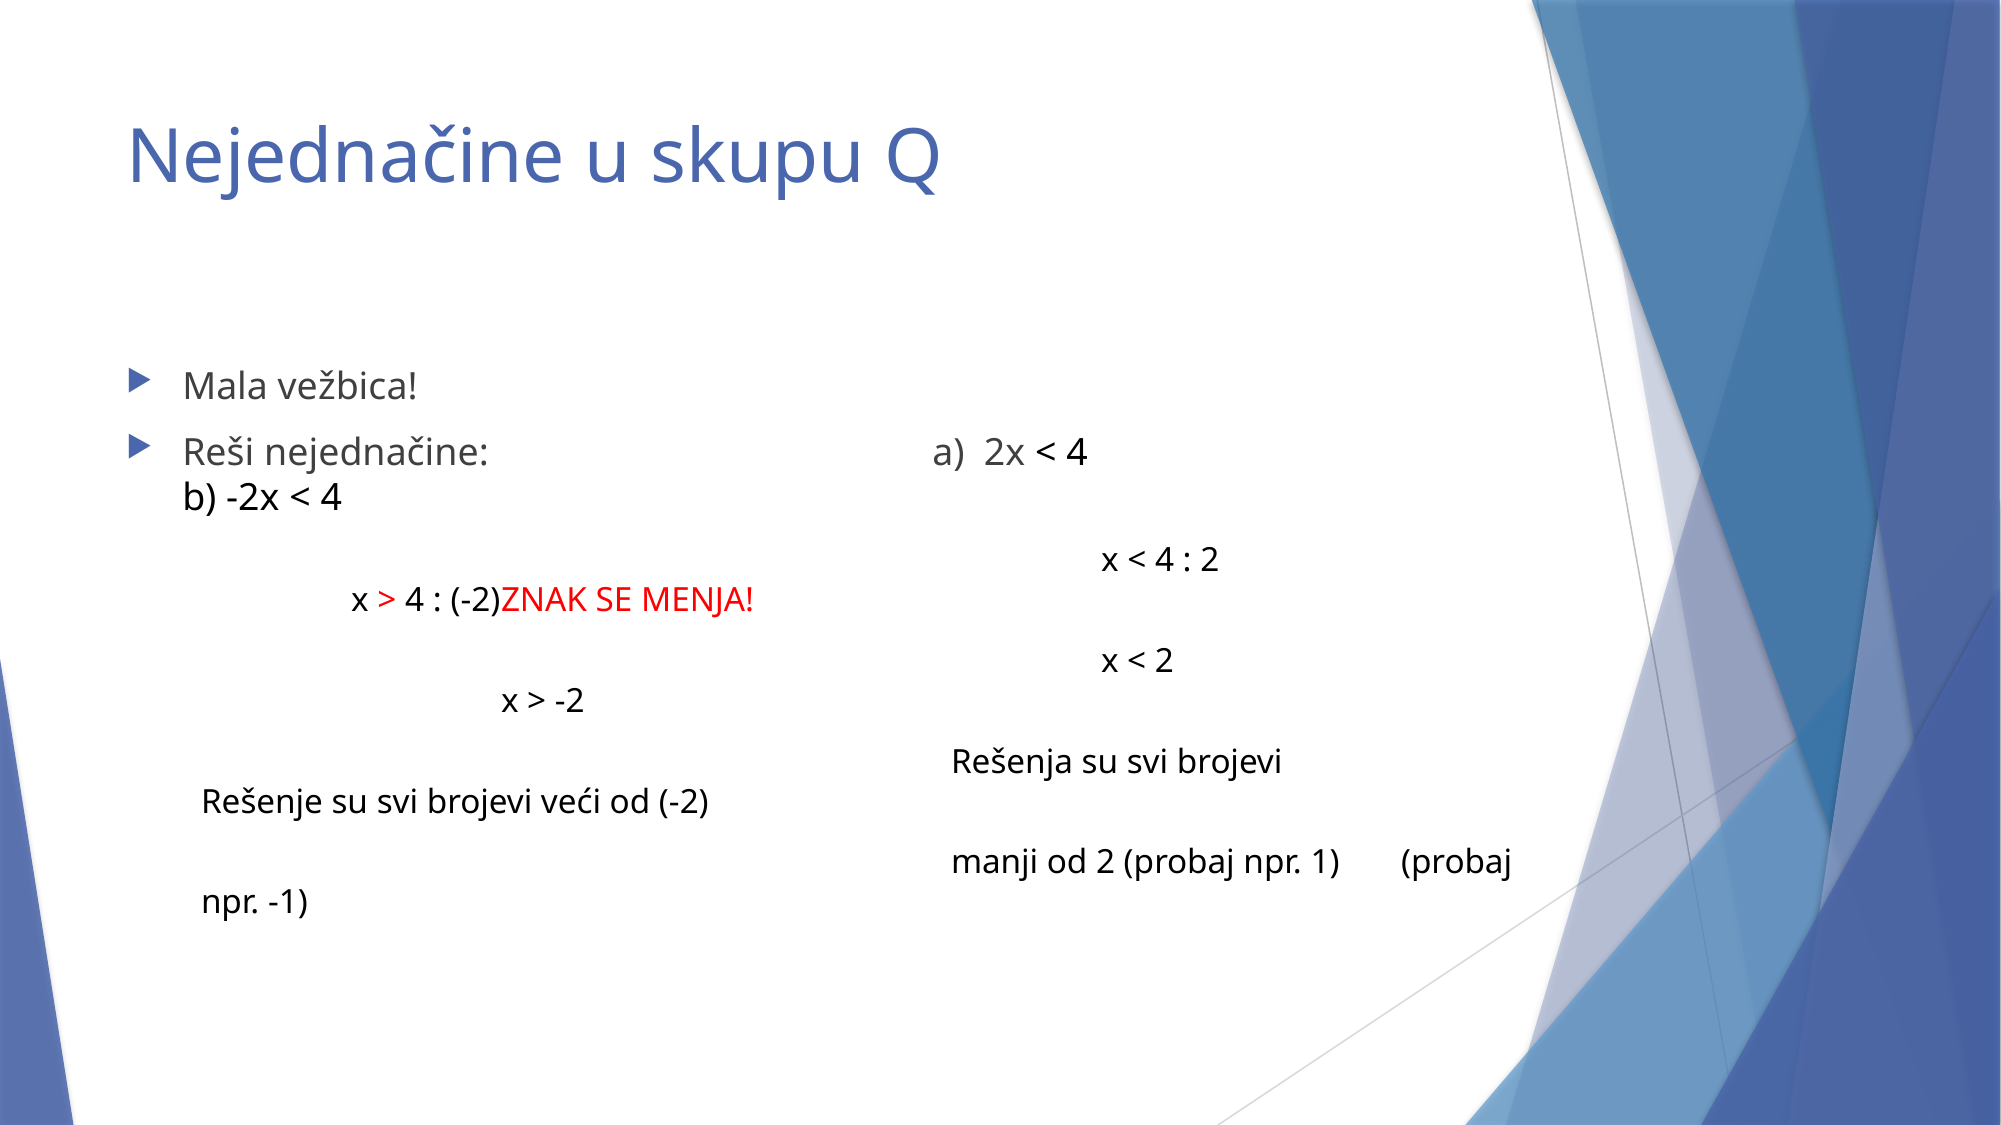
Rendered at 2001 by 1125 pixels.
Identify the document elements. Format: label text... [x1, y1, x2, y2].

list Mala vežbica! Reši nejednačine: a) 2x < 4 b) -2x < 4 x < 4 : 2 x > 4 : (-2) ZNAK SE MENJA! x < 2 x > -2 Rešenja su svi brojevi Rešenje su svi brojevi veći od (-2) manji od 2 (probaj npr. 1) (probaj npr. -1) [111, 354, 1575, 992]
title Nejednačine u skupu Q [111, 99, 1522, 317]
